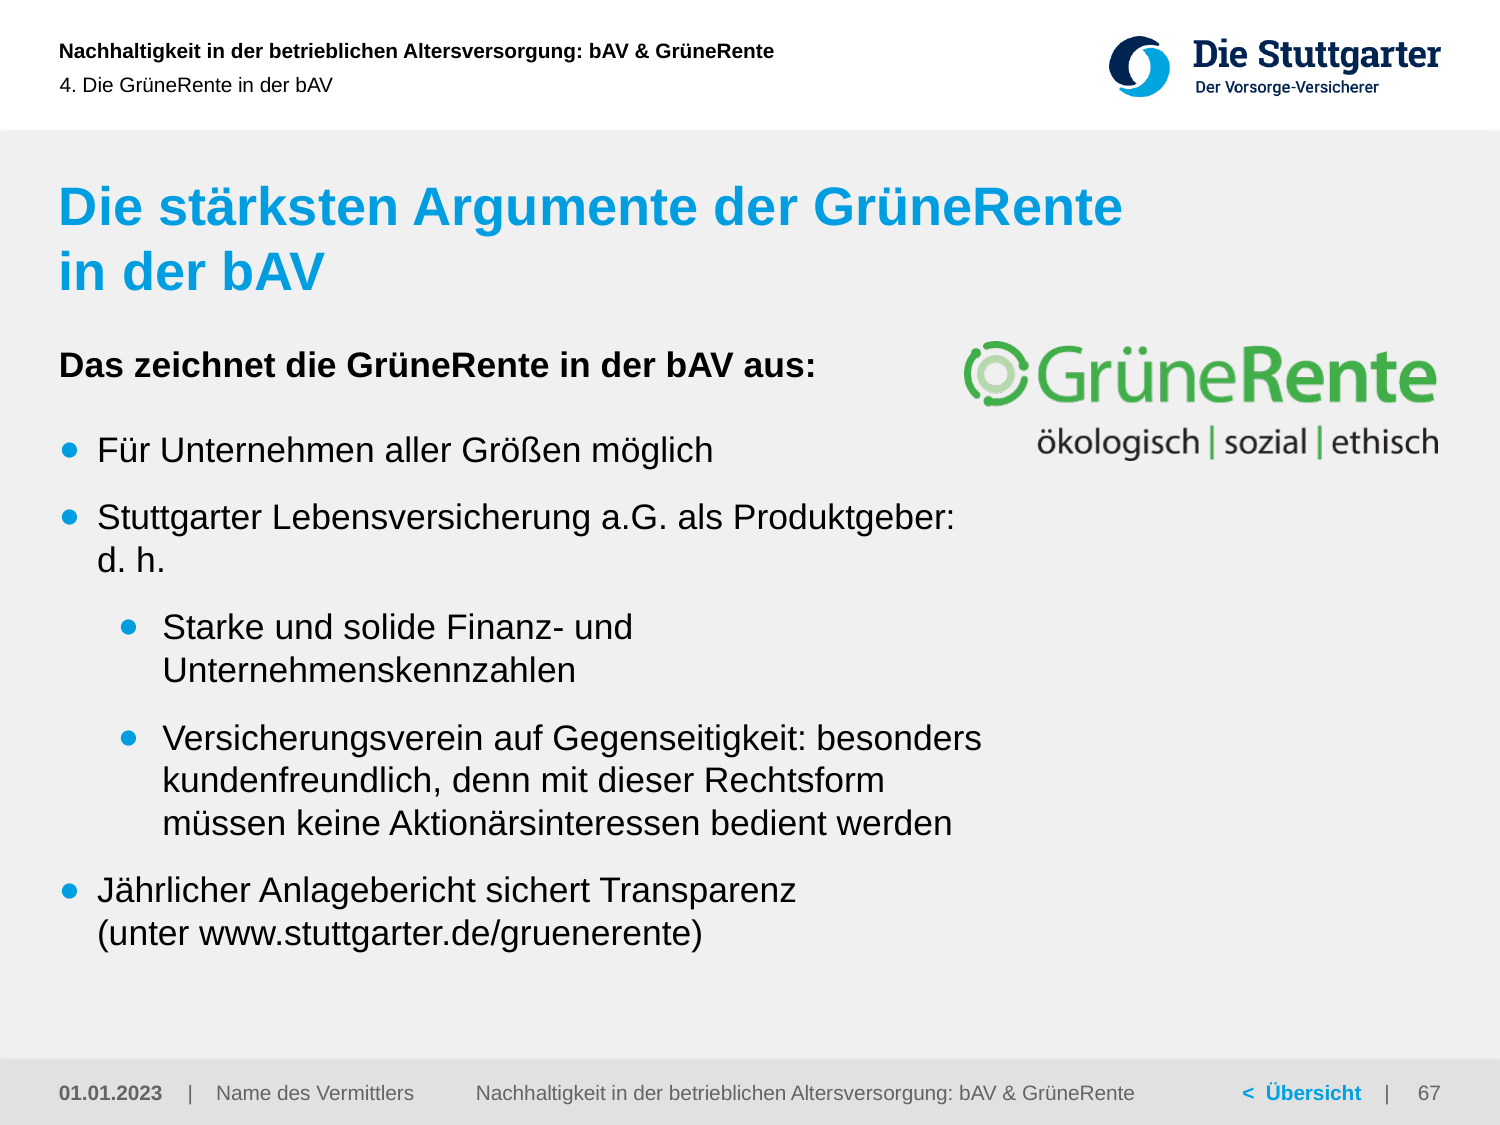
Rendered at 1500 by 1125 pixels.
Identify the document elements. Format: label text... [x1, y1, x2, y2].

picture [1109, 36, 1441, 97]
slide_number 67 [1358, 1060, 1500, 1125]
title Die stärksten Argumente der GrüneRente in der bAV [58, 171, 1442, 254]
list 4. Die GrüneRente in der bAV [0, 36, 1073, 132]
list Das zeichnet die GrüneRente in der bAV aus: [58, 342, 961, 386]
footer Nachhaltigkeit in der betrieblichen Altersversorgung: bAV & GrüneRente [445, 1060, 1166, 1125]
picture [964, 340, 1438, 461]
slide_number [0, 1060, 183, 1125]
list Für Unternehmen aller Größen möglich Stuttgarter Lebensversicherung a.G. als Produktgeber: d. h. Starke und solide Finanz- und Unternehmenskennzahlen Versicherungsverein auf Gegenseitigkeit: besonders kundenfreundlich, denn mit dieser Rechtsform müssen keine Aktionärsinteressen bedient werden Jährlicher Anlagebericht sichert Transparenz (unter www.stuttgarter.de/gruenerente) [58, 426, 1009, 1018]
